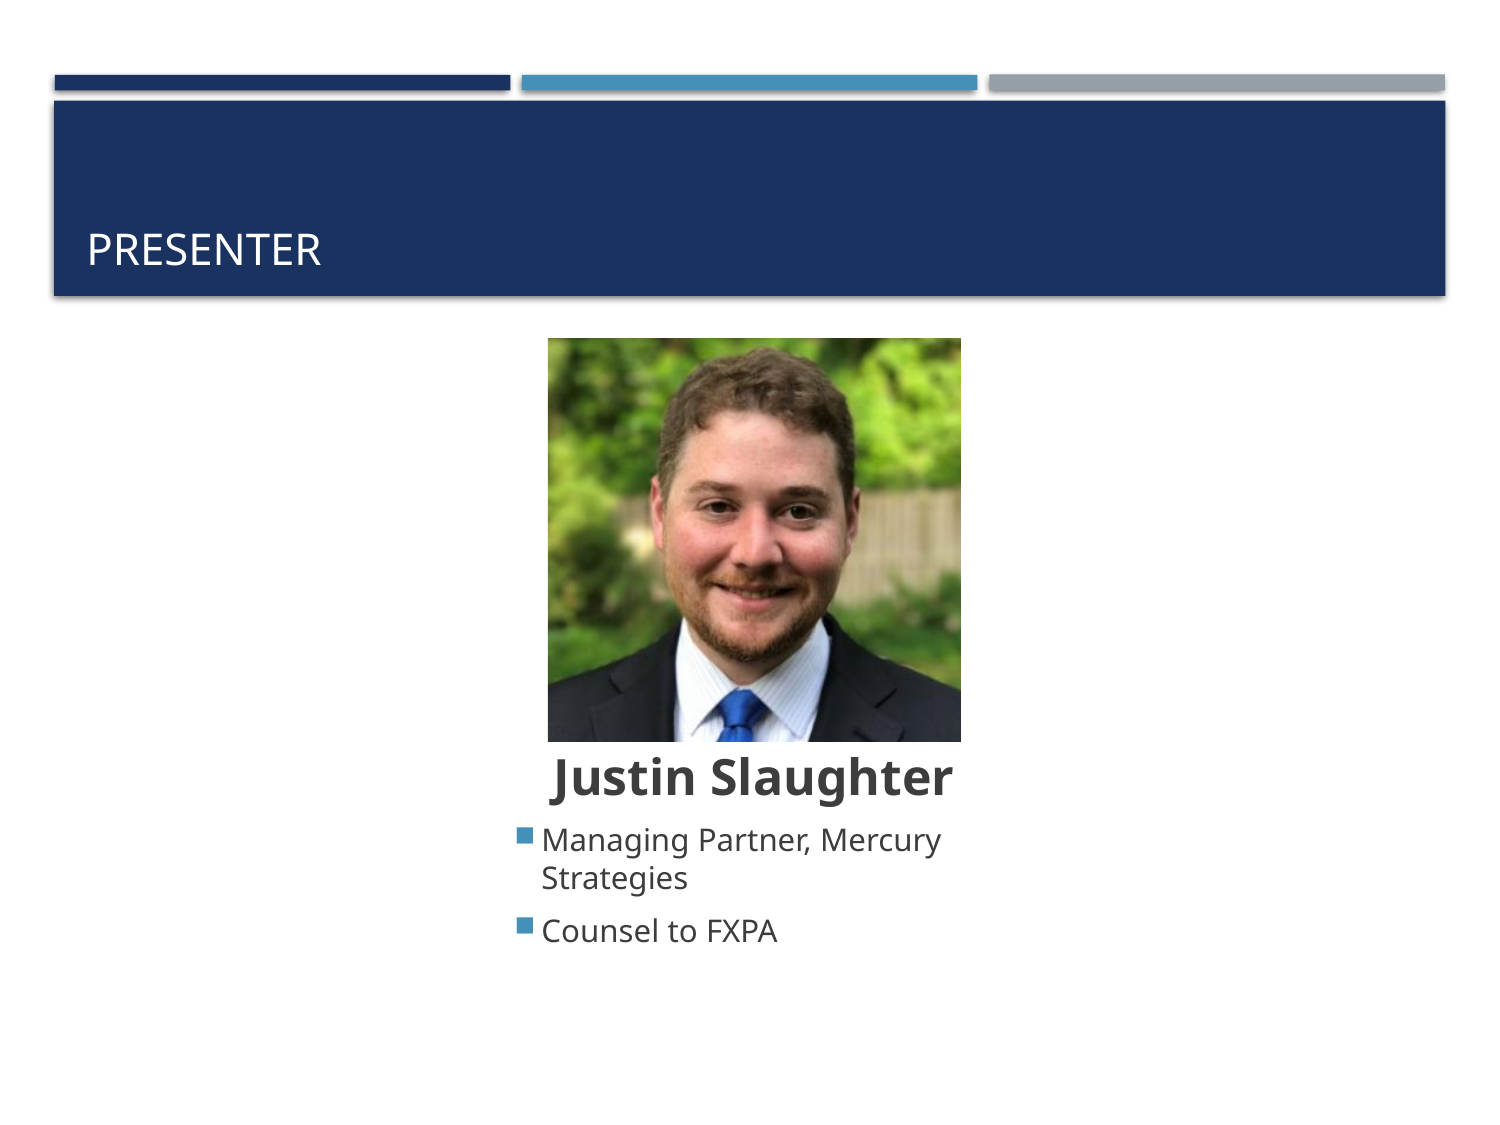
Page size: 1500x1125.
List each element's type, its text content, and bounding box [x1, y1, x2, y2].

picture [547, 337, 962, 742]
title PRESENTER [71, 115, 1429, 282]
list Justin Slaughter Managing Partner, Mercury Strategies Counsel to FXPA [460, 750, 1049, 993]
